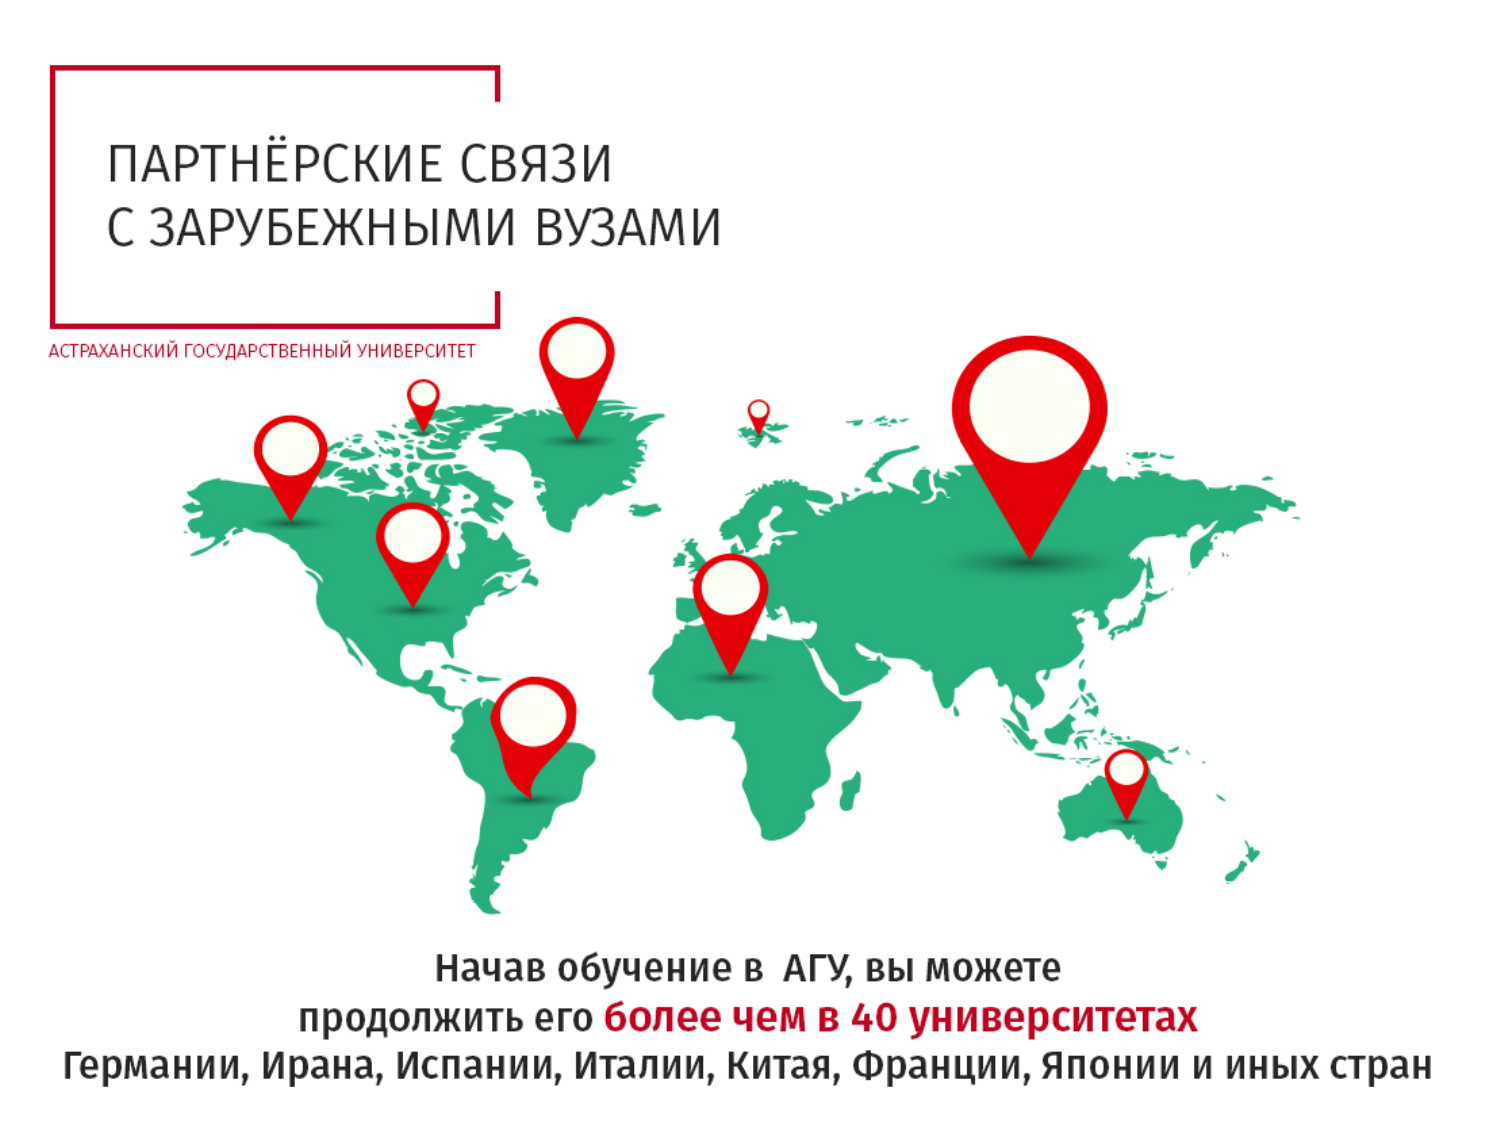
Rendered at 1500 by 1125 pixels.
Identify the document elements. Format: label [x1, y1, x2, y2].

list [0, 0, 1500, 1125]
